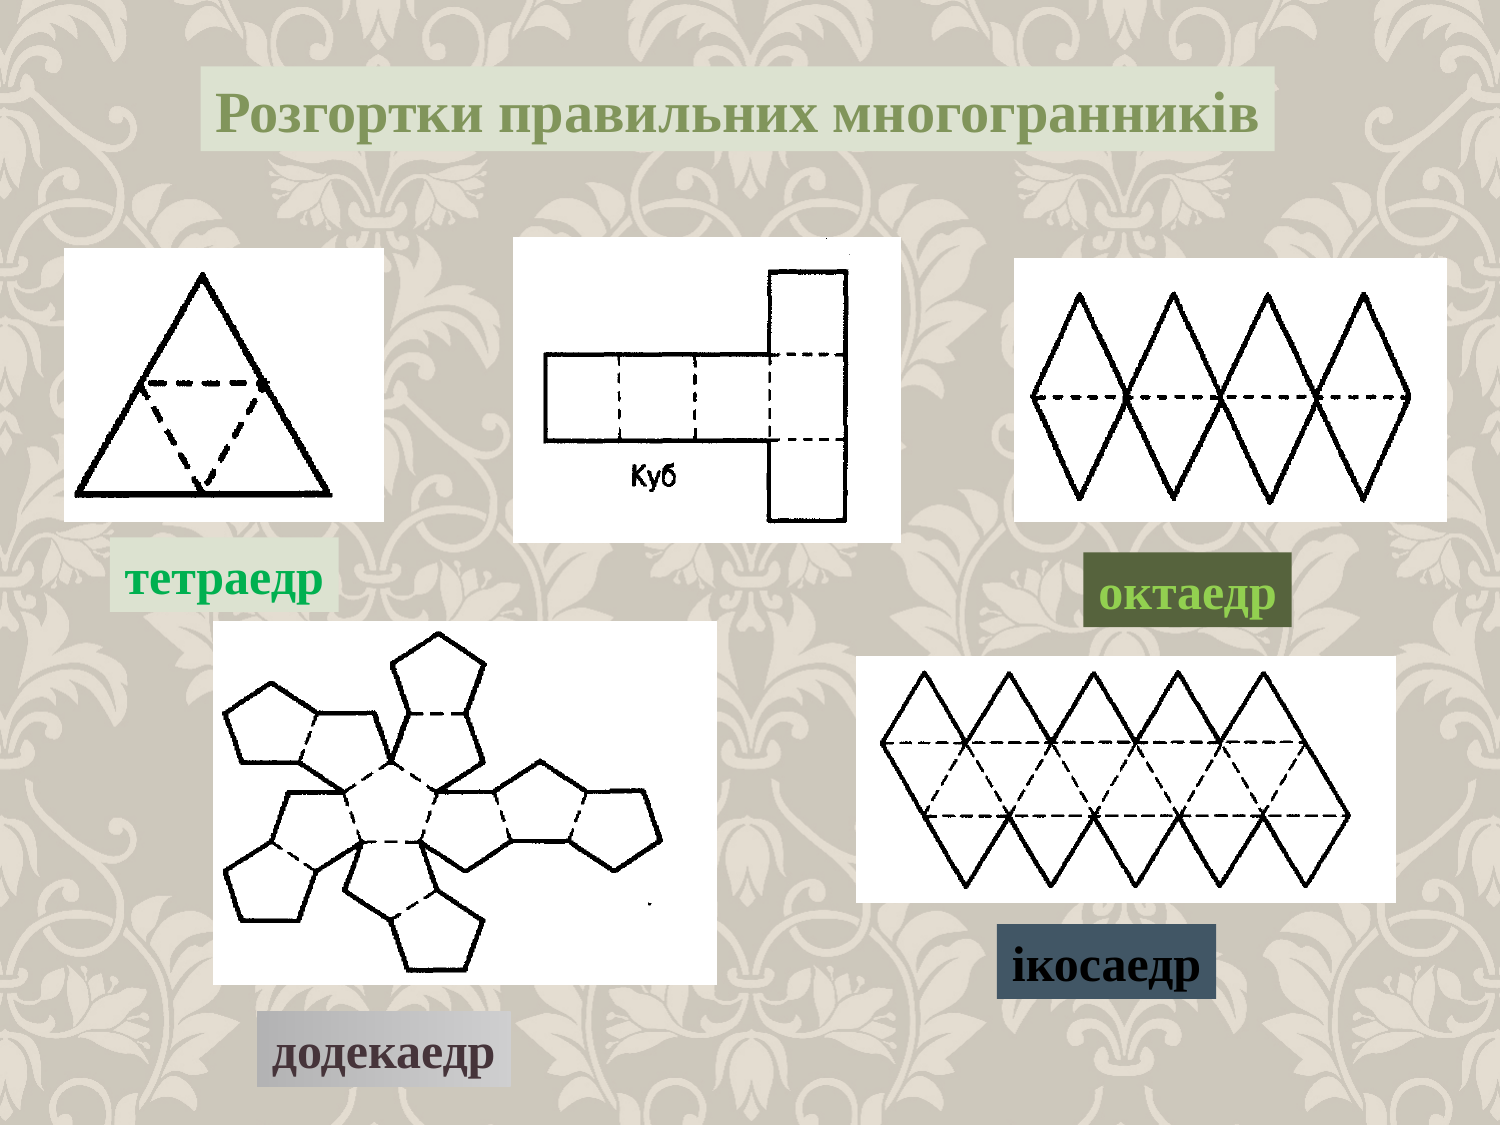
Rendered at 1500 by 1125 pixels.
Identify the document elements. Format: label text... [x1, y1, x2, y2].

text_box ікосаедр [996, 924, 1217, 999]
text_box тетраедр [109, 537, 339, 612]
text_box Розгортки правильних многогранників [200, 66, 1275, 152]
picture [1014, 258, 1448, 522]
picture [855, 656, 1396, 904]
picture [212, 620, 718, 985]
text_box додекаедр [257, 1011, 511, 1087]
picture [64, 248, 385, 522]
text_box октаедр [1083, 552, 1292, 628]
picture [513, 237, 901, 543]
